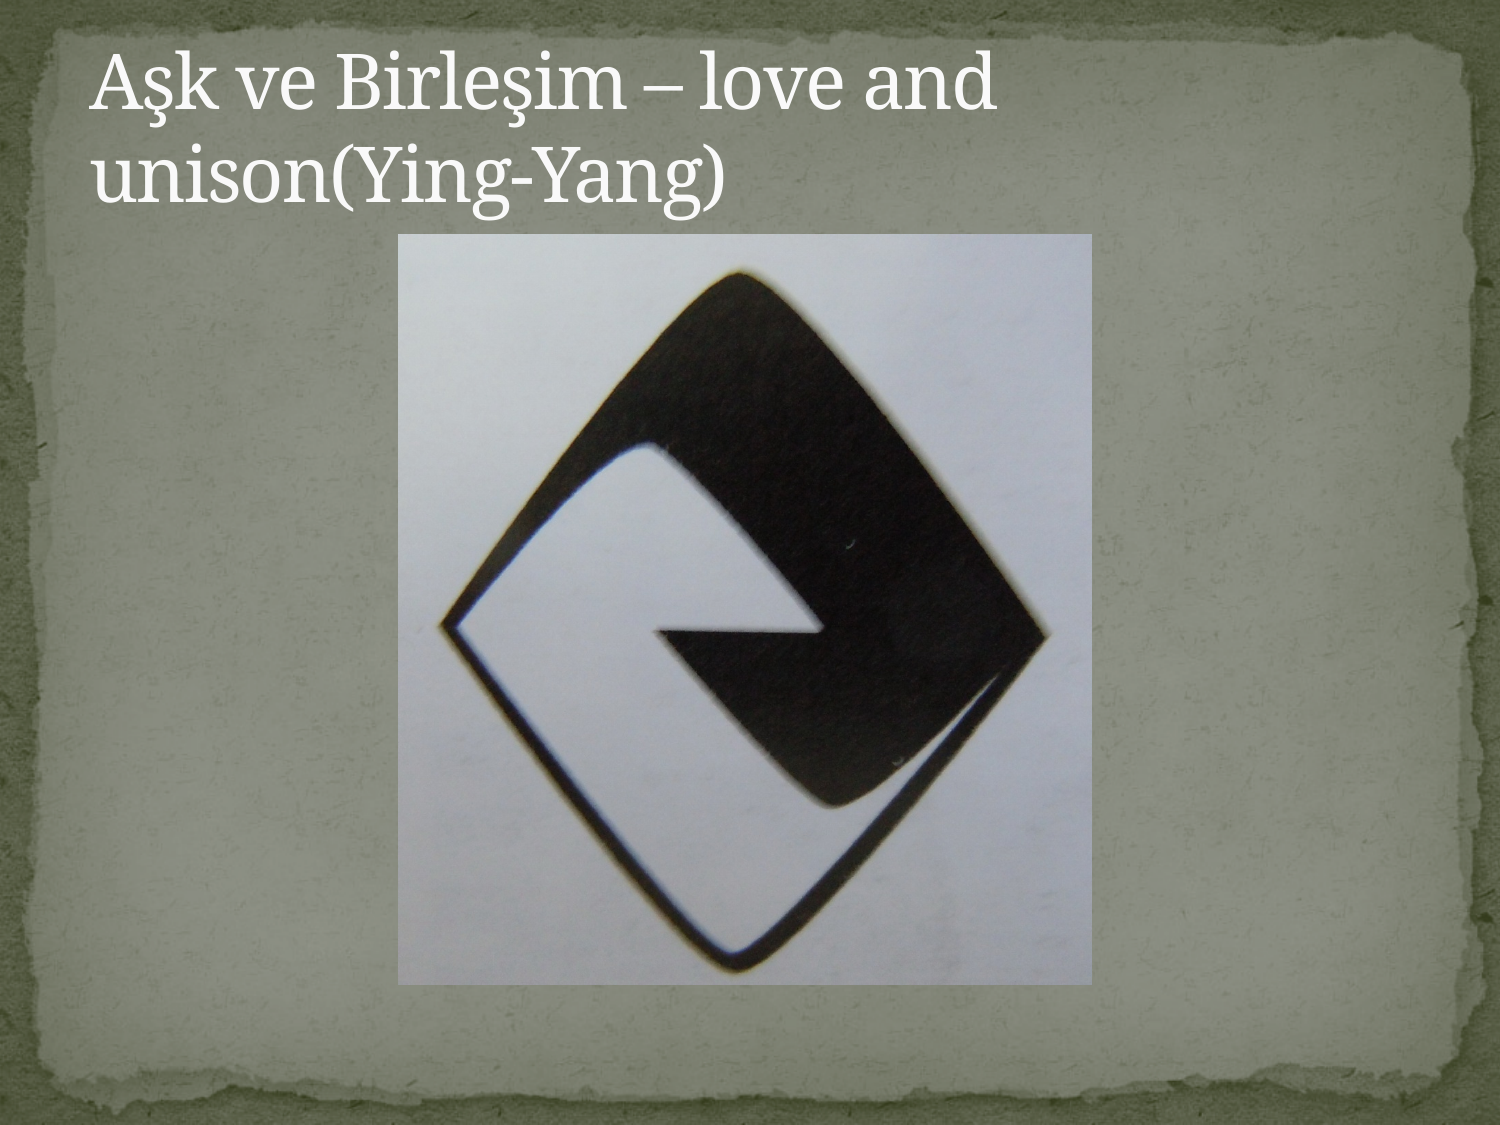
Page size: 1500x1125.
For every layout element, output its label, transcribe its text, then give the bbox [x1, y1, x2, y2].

title Aşk ve Birleşim – love and unison(Ying-Yang) [74, 24, 1425, 225]
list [401, 237, 1089, 982]
